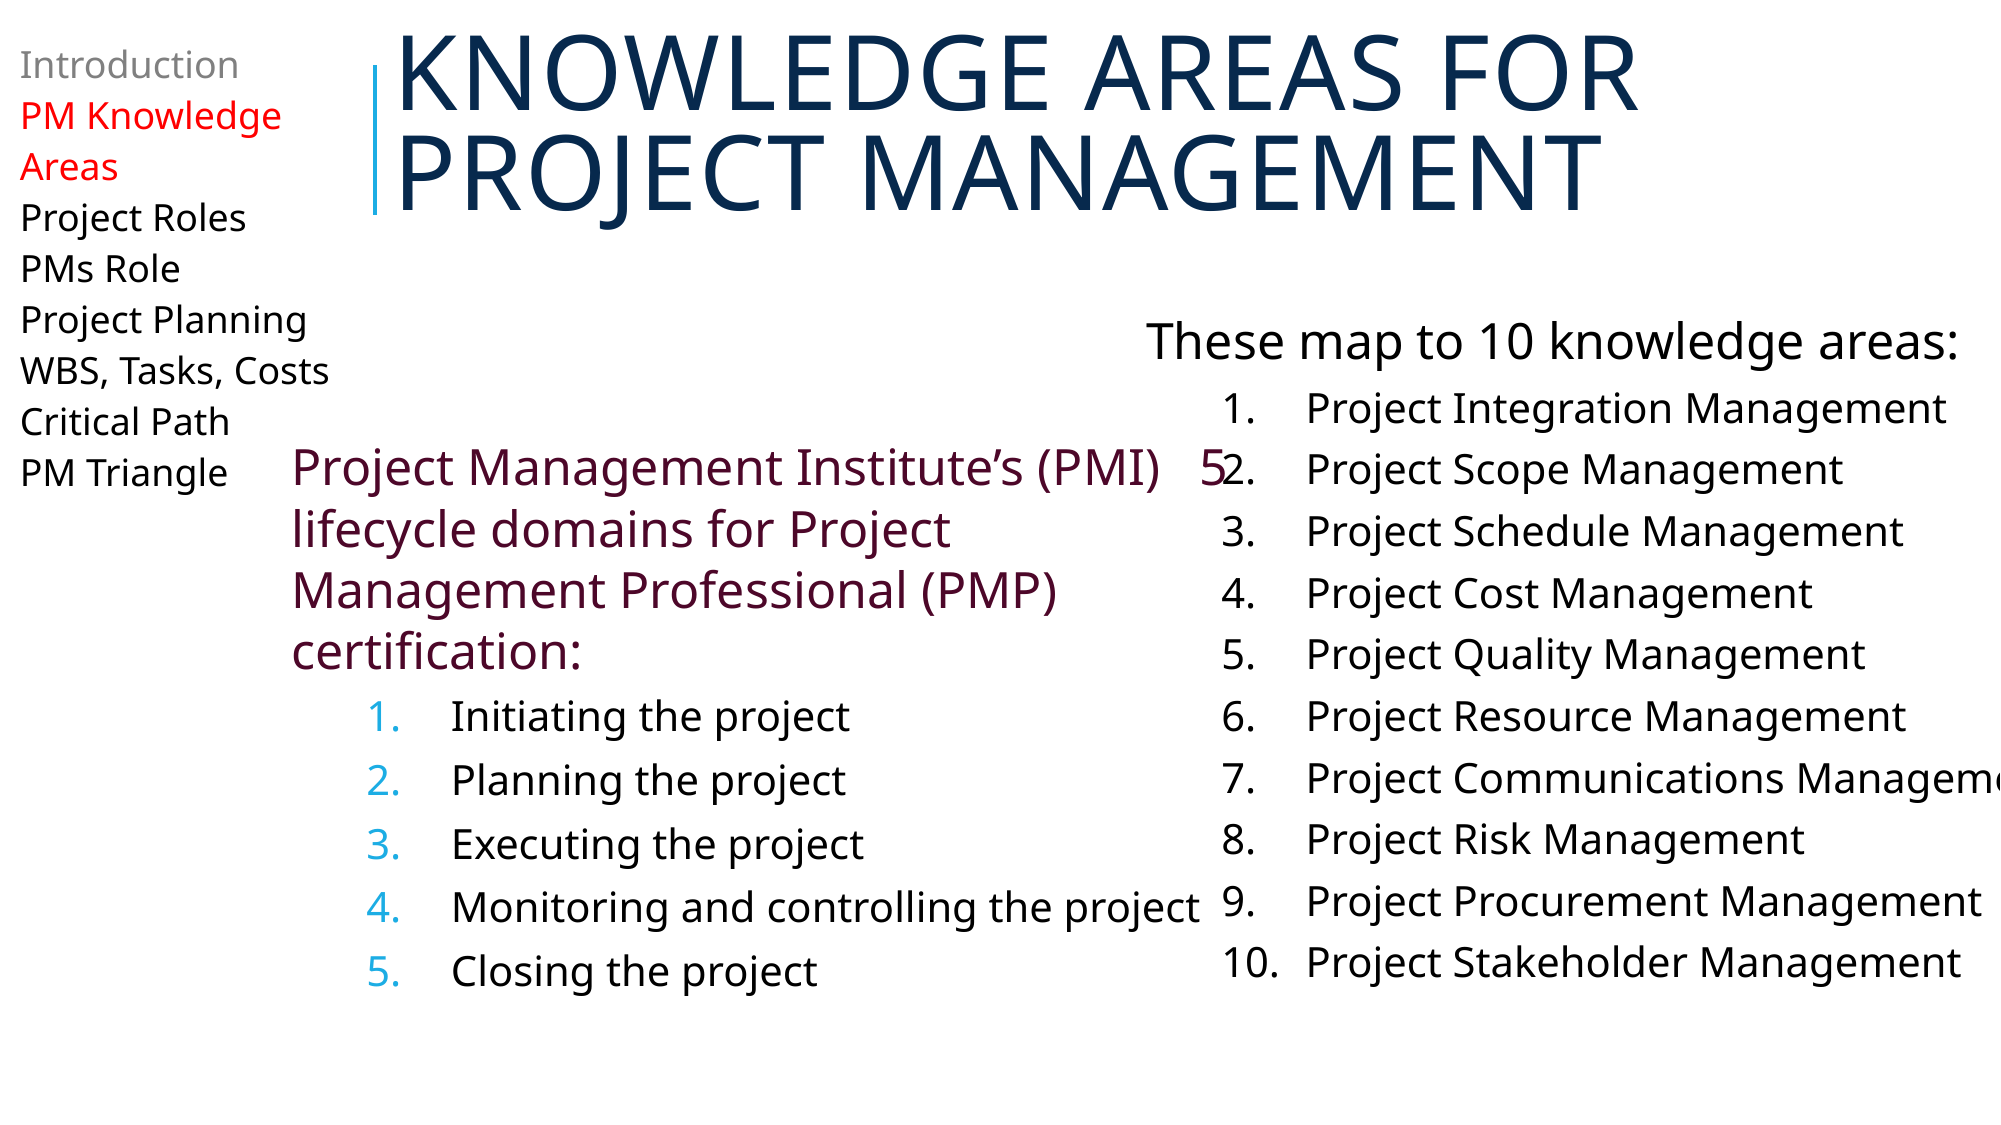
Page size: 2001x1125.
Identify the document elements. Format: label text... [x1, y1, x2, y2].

text_box Project Management Institute’s (PMI) 5 lifecycle domains for Project Management Professional (PMP) certification: Initiating the project Planning the project Executing the project Monitoring and controlling the project Closing the project [283, 429, 1253, 1125]
table_header Introduction PM Knowledge Areas Project Roles PMs Role Project Planning WBS, Tasks, Costs Critical Path PM Triangle [5, 31, 380, 505]
title Knowledge Areas for Project Management [378, 7, 1974, 254]
text_box These map to 10 knowledge areas: Project Integration Management Project Scope Management Project Schedule Management Project Cost Management Project Quality Management Project Resource Management Project Communications Management Project Risk Management Project Procurement Management Project Stakeholder Management [1131, 302, 2000, 1082]
